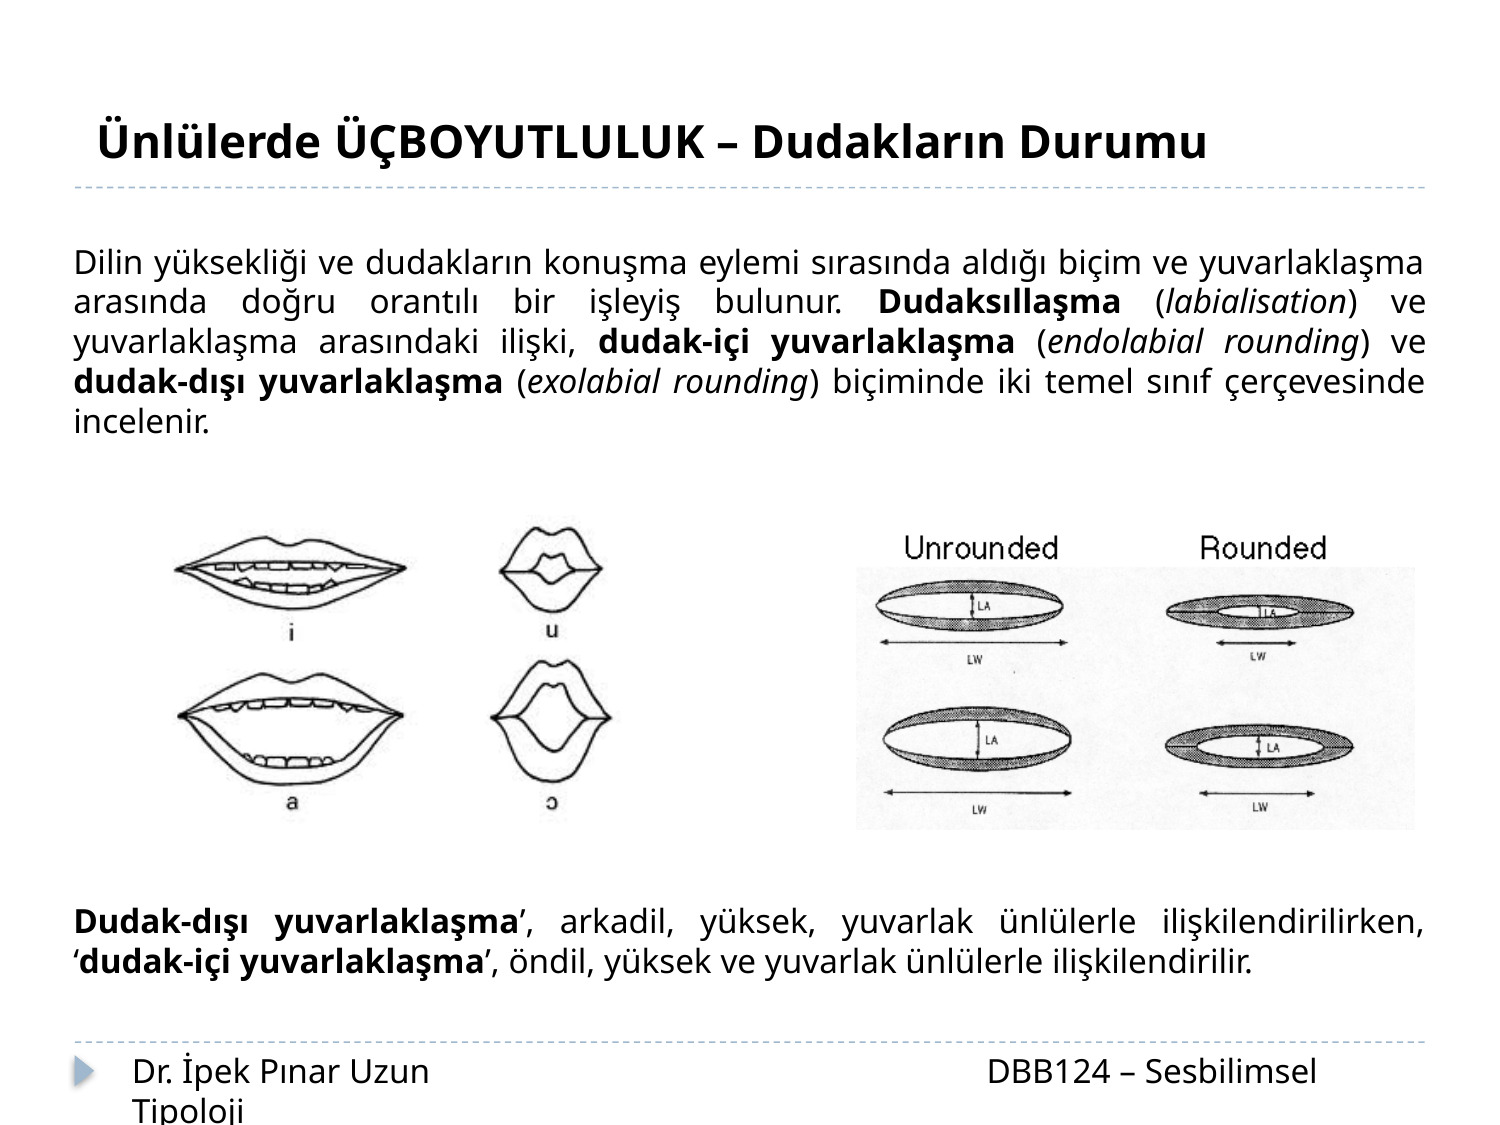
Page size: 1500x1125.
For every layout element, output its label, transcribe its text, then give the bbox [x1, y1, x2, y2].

picture [159, 514, 631, 834]
text_box Dilin yüksekliği ve dudakların konuşma eylemi sırasında aldığı biçim ve yuvarlaklaşma arasında doğru orantılı bir işleyiş bulunur. Dudaksıllaşma (labialisation) ve yuvarlaklaşma arasındaki ilişki, dudak-içi yuvarlaklaşma (endolabial rounding) ve dudak-dışı yuvarlaklaşma (exolabial rounding) biçiminde iki temel sınıf çerçevesinde incelenir. [58, 233, 1442, 448]
text_box Dr. İpek Pınar Uzun DBB124 – Sesbilimsel Tipoloji [117, 1042, 1430, 1125]
text_box Dudak-dışı yuvarlaklaşma’, arkadil, yüksek, yuvarlak ünlülerle ilişkilendirilirken, ‘dudak-içi yuvarlaklaşma’, öndil, yüksek ve yuvarlak ünlülerle ilişkilendirilir. [58, 893, 1442, 988]
picture [856, 532, 1415, 830]
text_box Ünlülerde ÜÇBOYUTLULUK – Dudakların Durumu [82, 105, 1395, 176]
